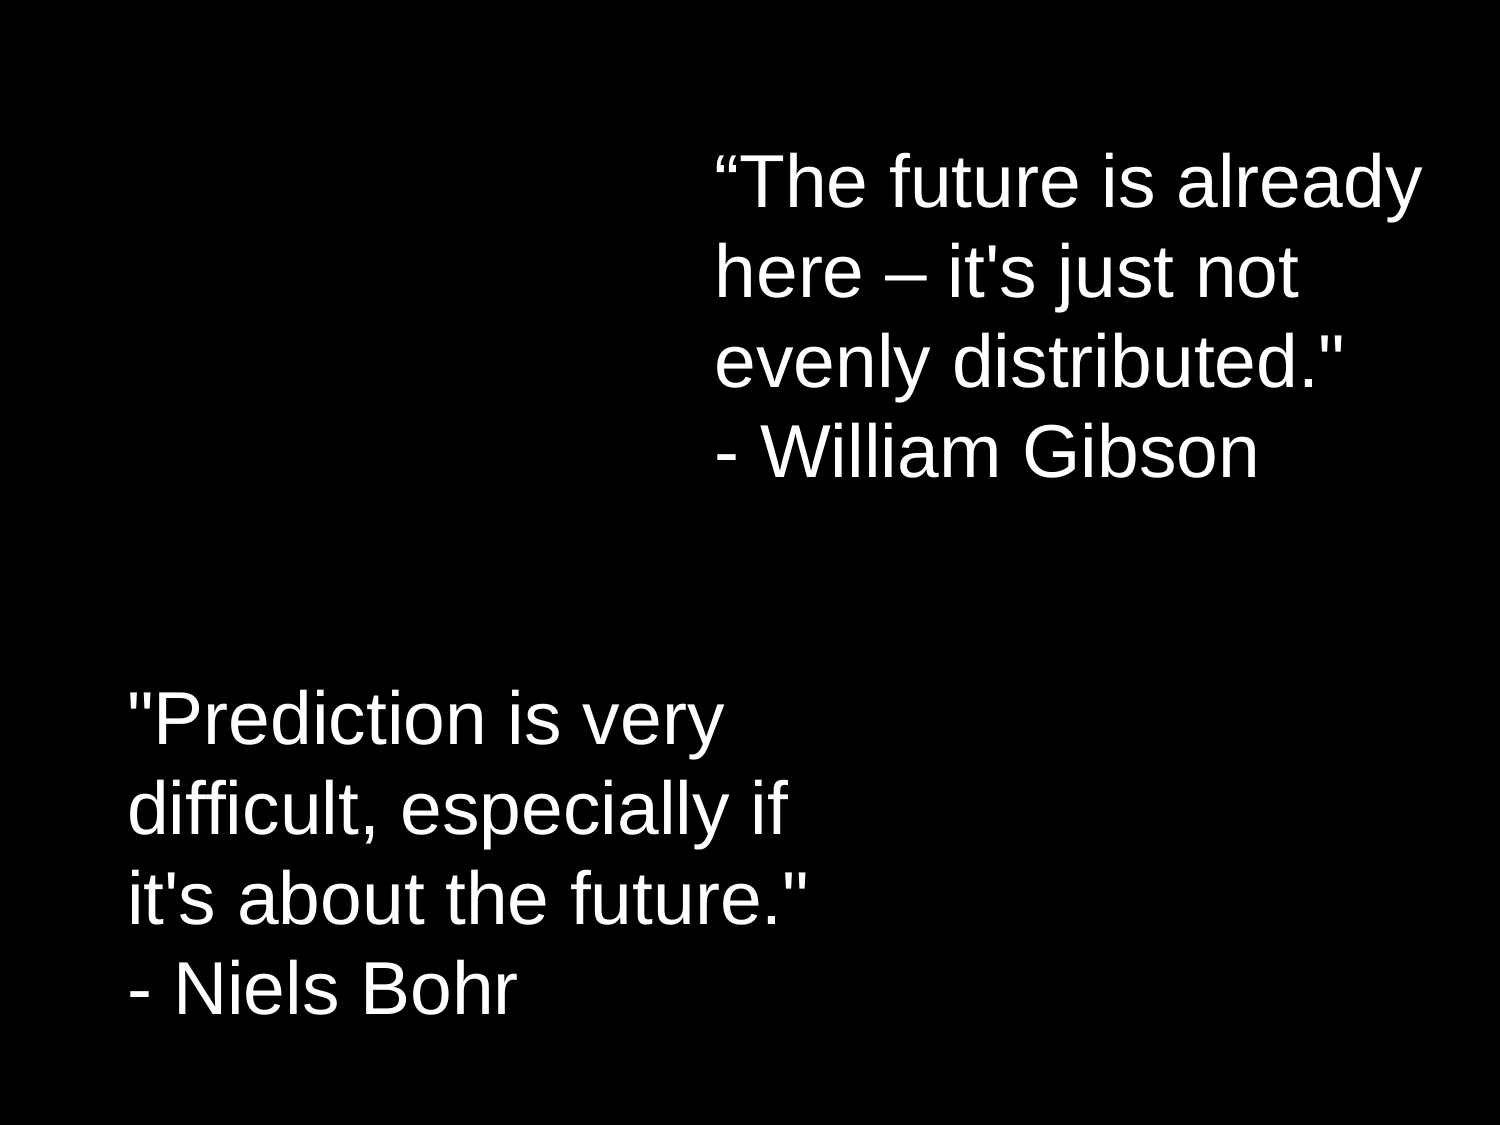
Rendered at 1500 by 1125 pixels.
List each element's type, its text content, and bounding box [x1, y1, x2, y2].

text_box “The future is already here – it's just not evenly distributed." - William Gibson [699, 124, 1450, 500]
text_box "Prediction is very difficult, especially if it's about the future." - Niels Bohr [112, 662, 863, 1038]
